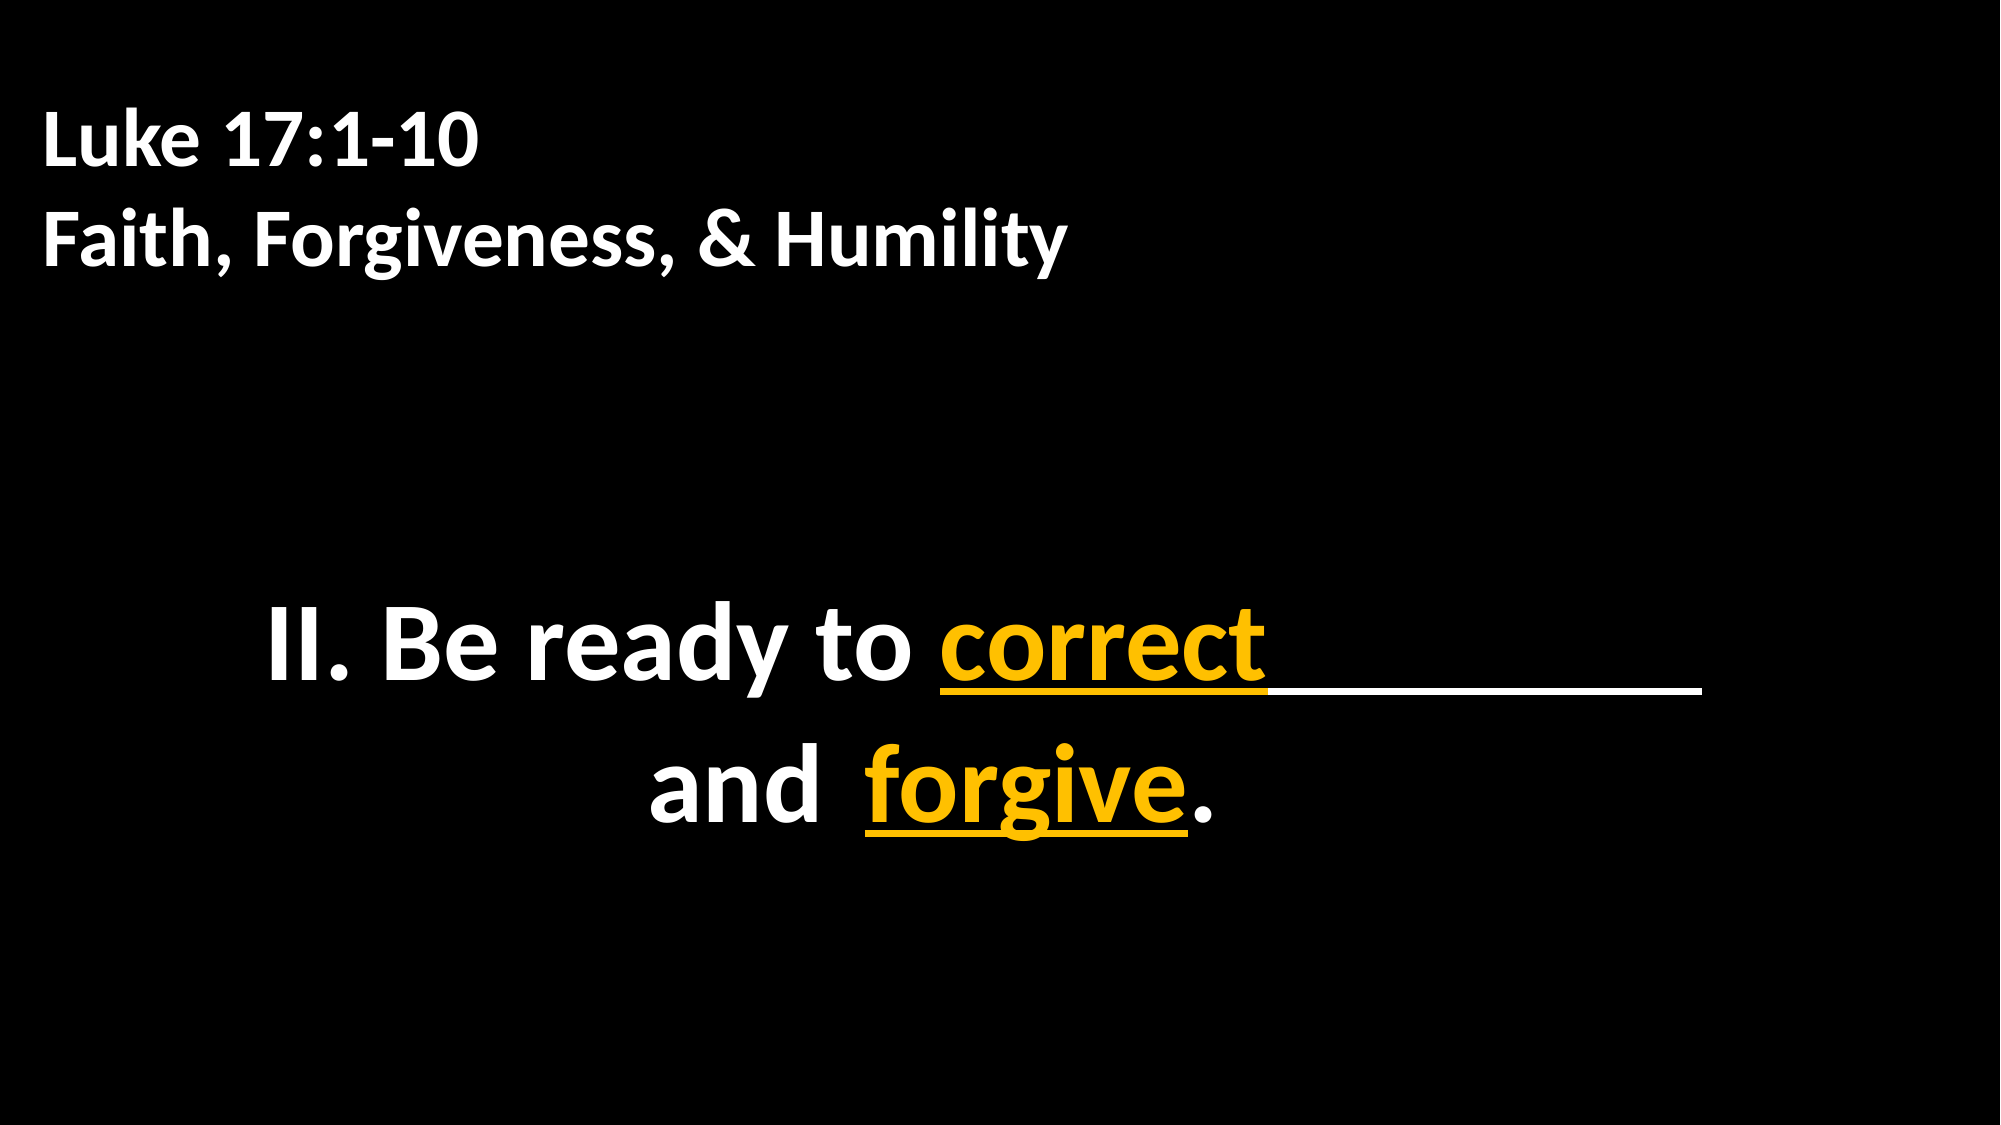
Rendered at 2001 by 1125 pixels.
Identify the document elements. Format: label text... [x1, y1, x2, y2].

subtitle II. Be ready to correct and forgive. [249, 575, 1825, 848]
text_box Luke 17:1-10 Faith, Forgiveness, & Humility [27, 75, 1105, 391]
